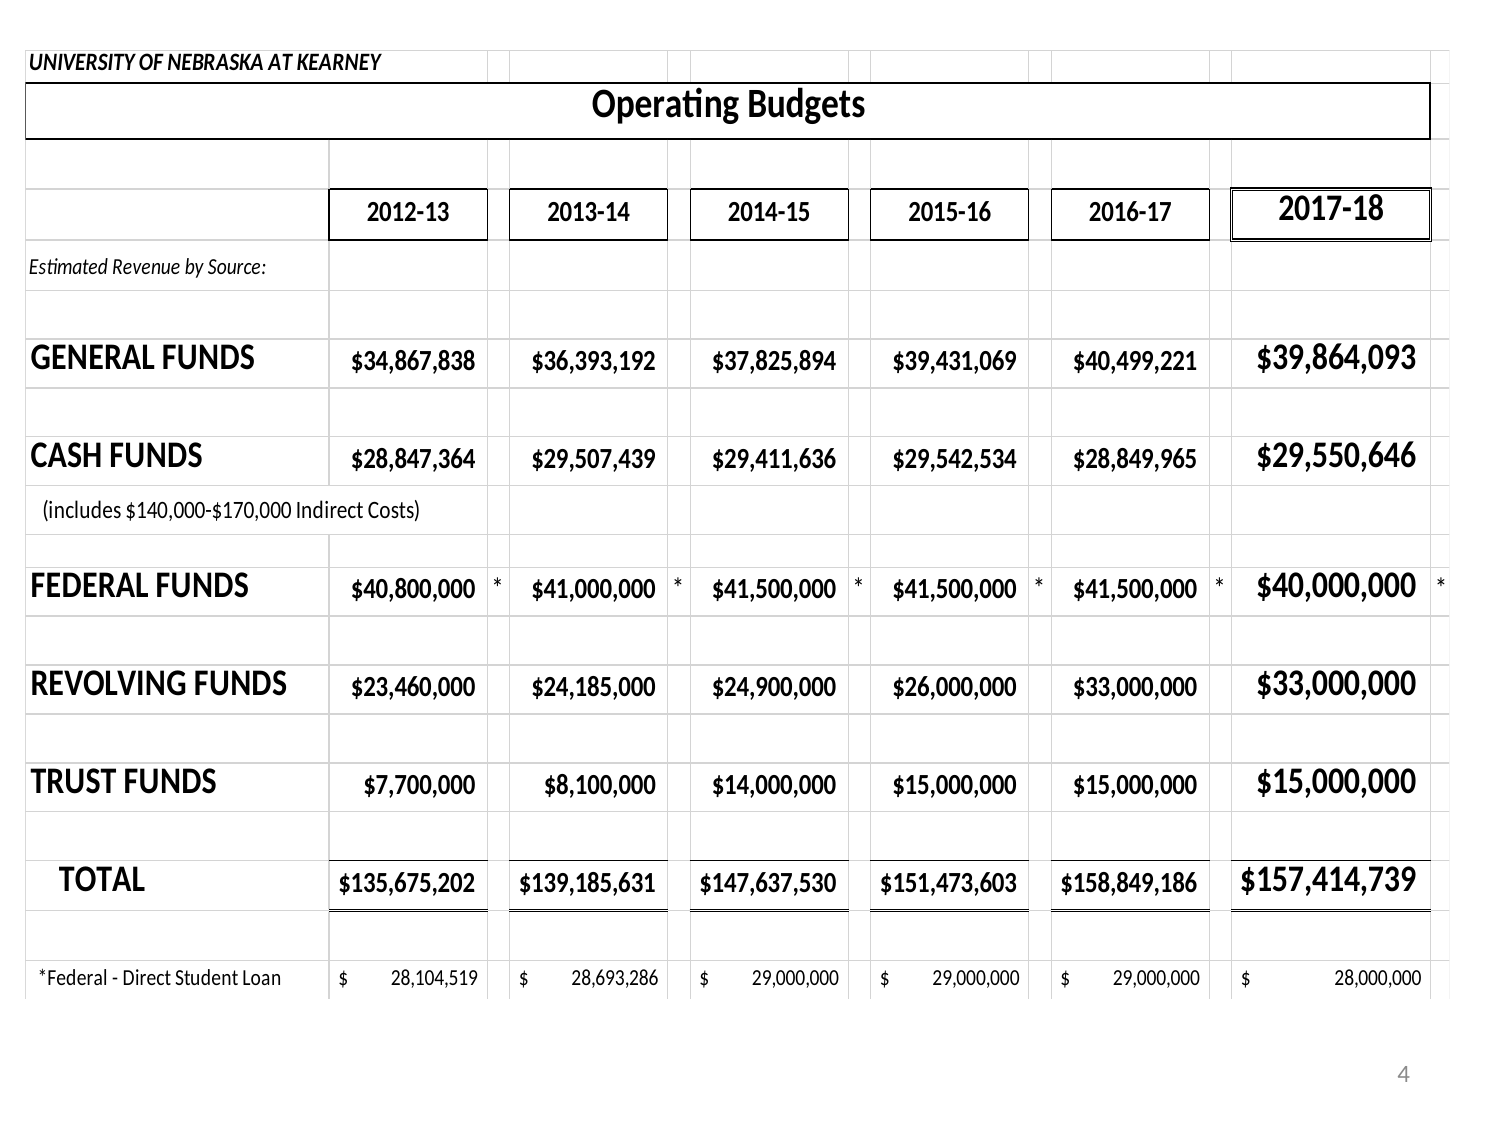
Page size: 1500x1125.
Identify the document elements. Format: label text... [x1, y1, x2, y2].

slide_number 4 [1074, 1042, 1425, 1103]
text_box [25, 49, 1451, 1001]
